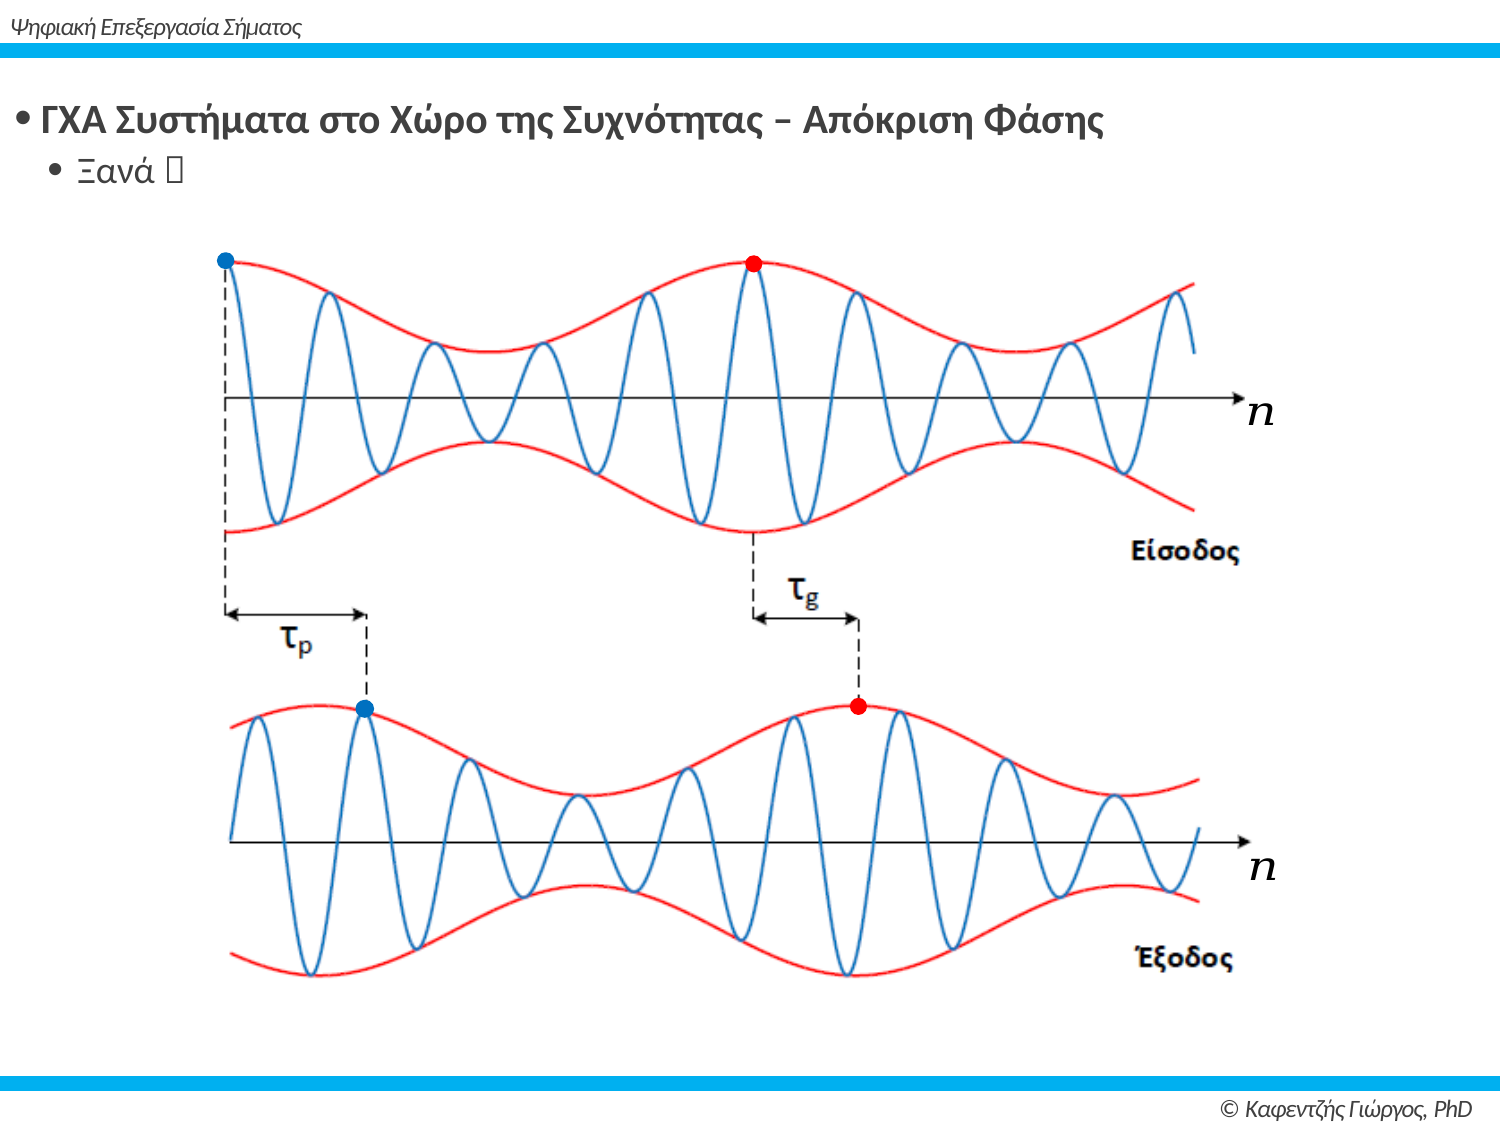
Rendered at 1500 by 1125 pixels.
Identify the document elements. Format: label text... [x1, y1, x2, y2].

text_box [0, 1076, 1500, 1091]
title Ψηφιακή Επεξεργασία Σήματος [0, 20, 1484, 43]
list ΓΧΑ Συστήματα στο Χώρο της Συχνότητας – Απόκριση Φάσης Ξανά  [14, 90, 1464, 1076]
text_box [195, 245, 1305, 989]
text_box © Καφεντζής Γιώργος, PhD [0, 1100, 1484, 1125]
text_box [0, 43, 1500, 58]
